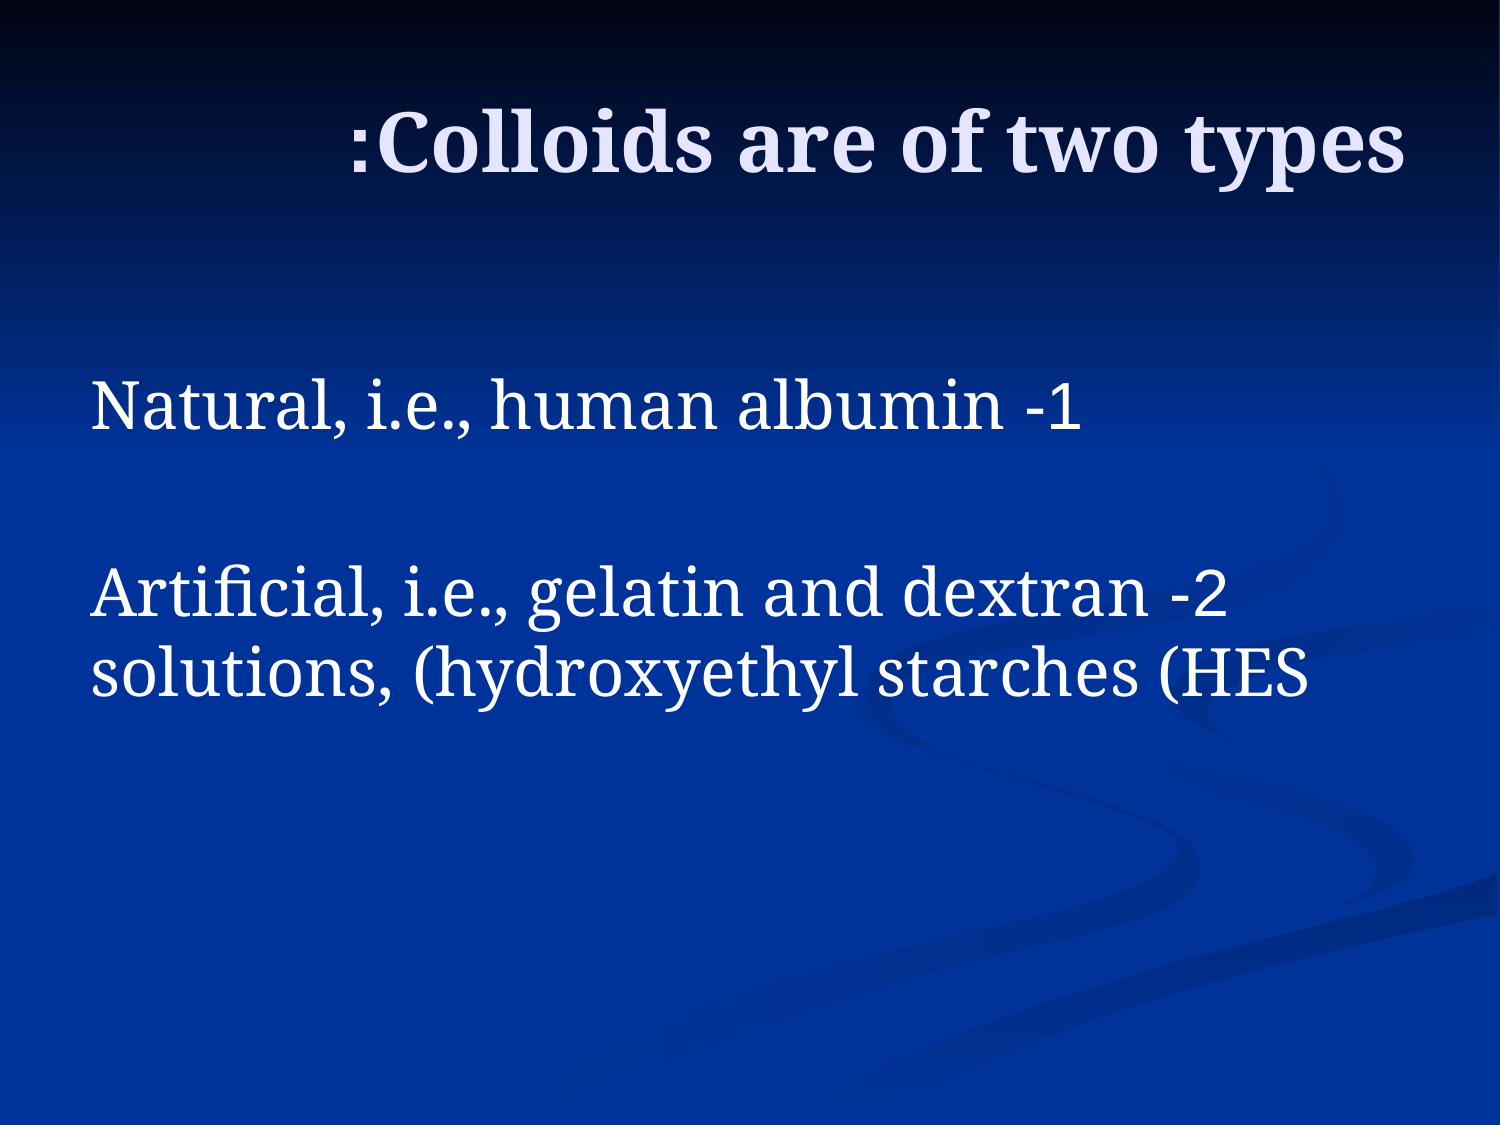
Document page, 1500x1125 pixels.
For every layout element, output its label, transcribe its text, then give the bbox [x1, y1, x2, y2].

title Colloids are of two types: [75, 45, 1425, 233]
list 1- Natural, i.e., human albumin 2- Artificial, i.e., gelatin and dextran solutions, (hydroxyethyl starches (HES [75, 262, 1425, 1005]
